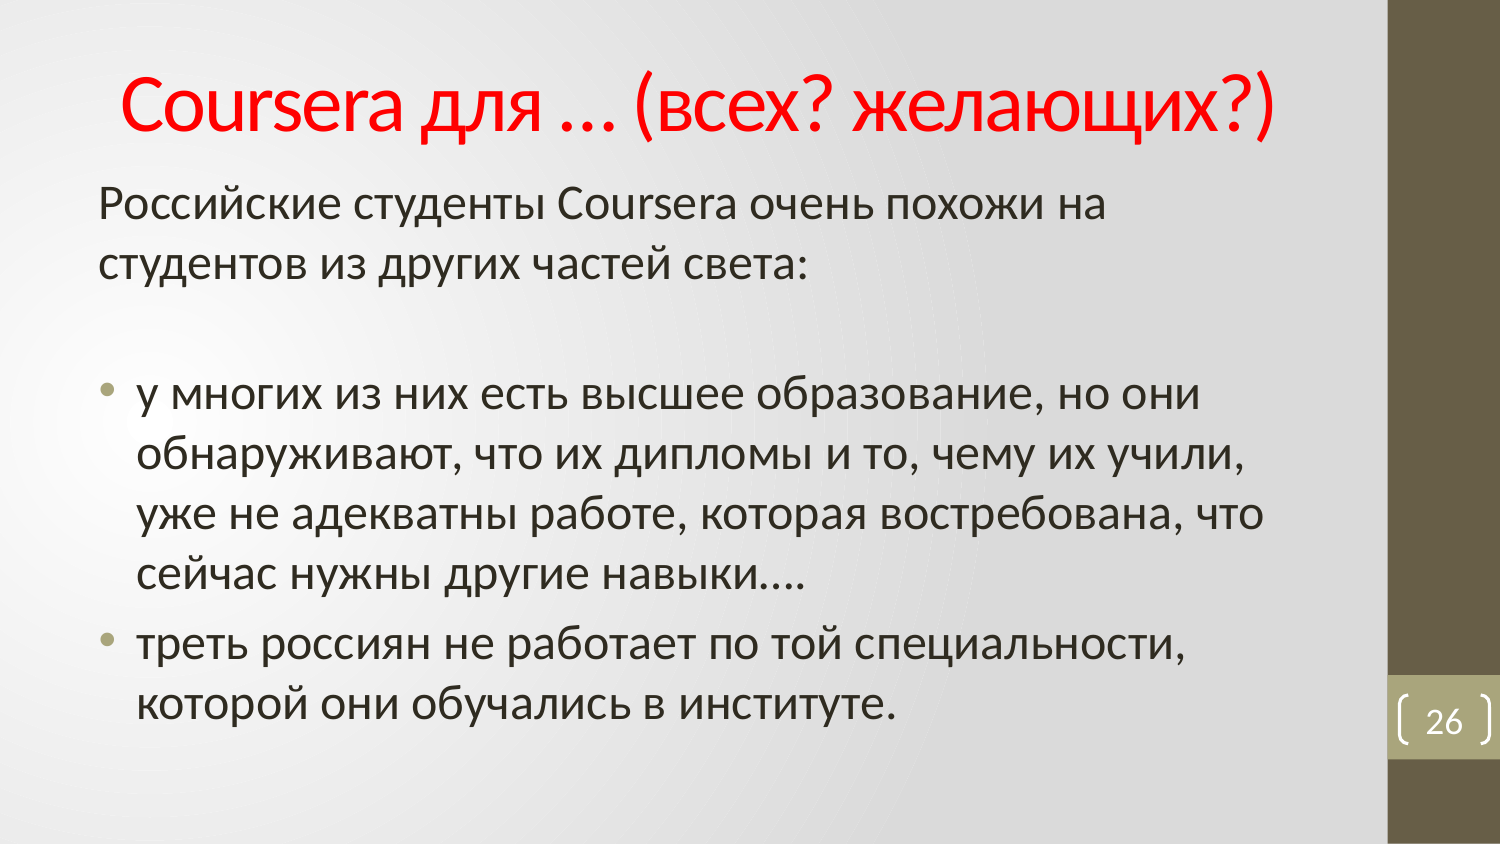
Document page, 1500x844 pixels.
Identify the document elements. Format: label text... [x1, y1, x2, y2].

list Российские студенты Coursera очень похожи на студентов из других частей света: у многих из них есть высшее образование, но они обнаруживают, что их дипломы и то, чему их учили, уже не адекватны работе, которая востребована, что сейчас нужны другие навыки…. треть россиян не работает по той специальности, которой они обучались в институте. [64, 161, 1325, 800]
title Coursera для … (всех? желающих?) [75, 33, 1325, 161]
slide_number 26 [1397, 693, 1492, 746]
